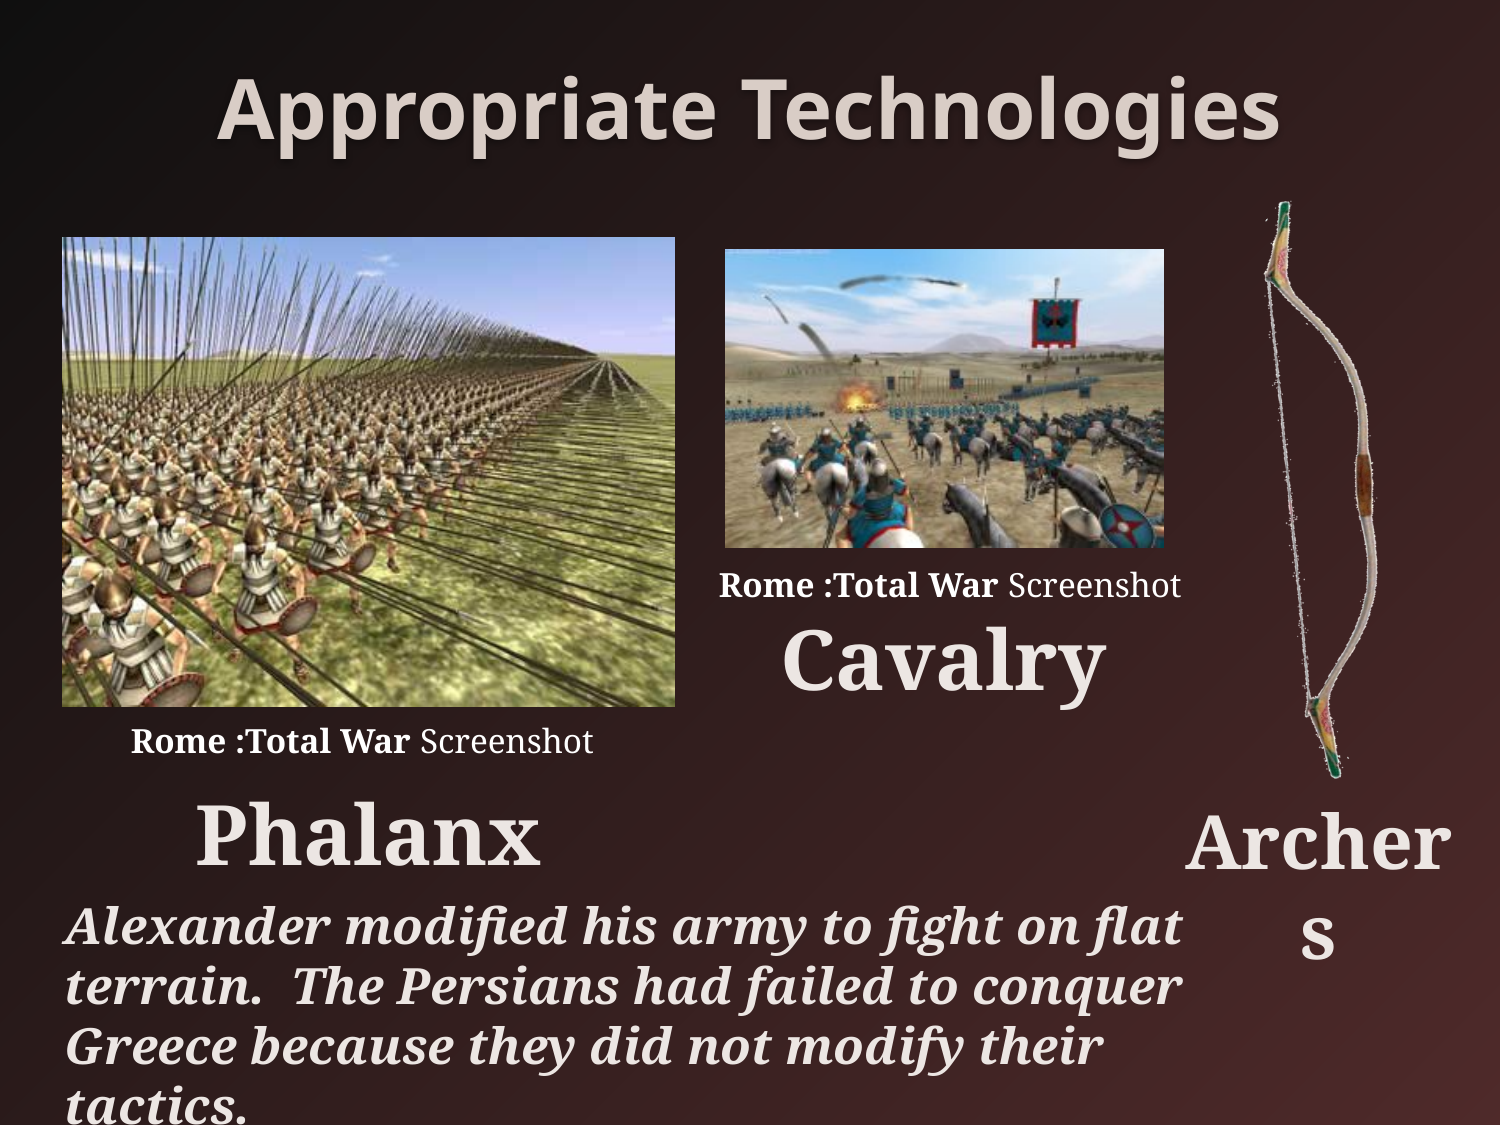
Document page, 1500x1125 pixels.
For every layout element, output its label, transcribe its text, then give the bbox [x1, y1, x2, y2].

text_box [62, 237, 676, 769]
picture [1076, 200, 1500, 787]
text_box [723, 249, 1178, 613]
text_box Cavalry [712, 600, 1175, 715]
text_box Archers [1162, 787, 1475, 983]
text_box Alexander modified his army to fight on flat terrain. The Persians had failed to conquer Greece because they did not modify their tactics. [50, 887, 1275, 1125]
text_box Phalanx [62, 775, 675, 887]
title Appropriate Technologies [0, 12, 1500, 200]
